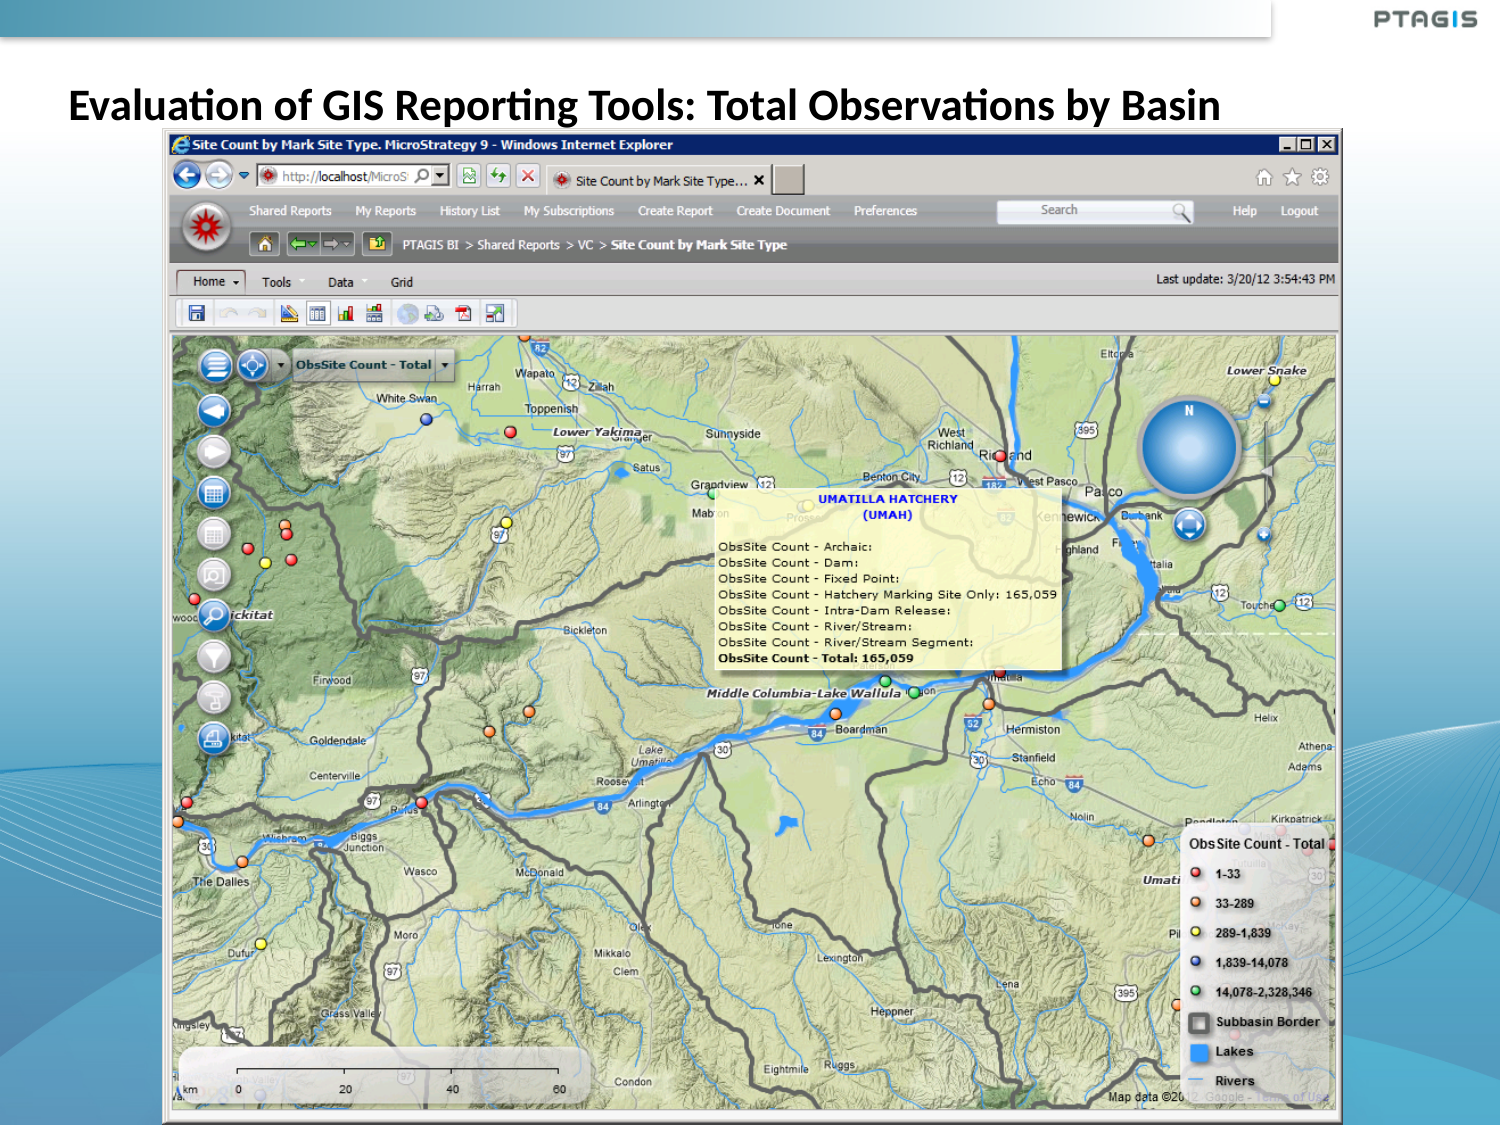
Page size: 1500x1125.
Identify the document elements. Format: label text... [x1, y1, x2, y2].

picture [0, 0, 1500, 1125]
title Evaluation of GIS Reporting Tools: Total Observations by Basin [53, 45, 1332, 159]
